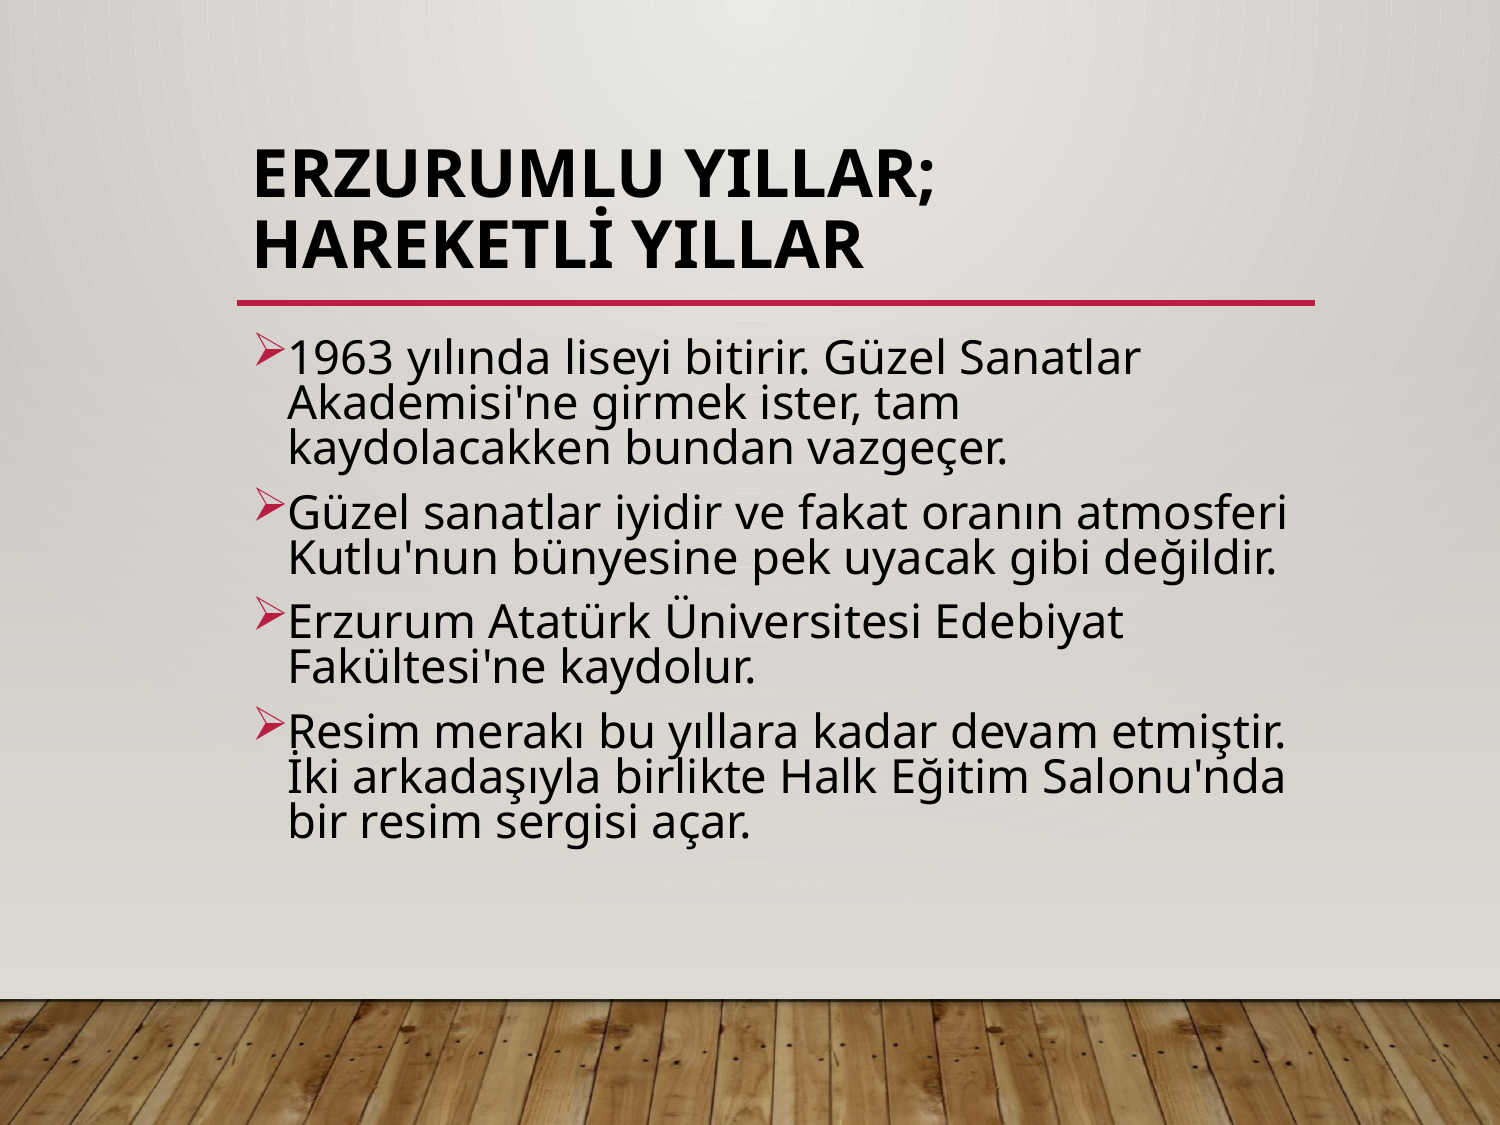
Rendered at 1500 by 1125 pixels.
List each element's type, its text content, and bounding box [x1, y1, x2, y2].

title Erzurumlu yıllar; Hareketli yıllar [236, 131, 1315, 305]
list 1963 yılında liseyi bitirir. Güzel Sanatlar Akademisi'ne girmek ister, tam kaydolacakken bundan vazgeçer. Güzel sanatlar iyidir ve fakat oranın atmosferi Kutlu'nun bünyesine pek uyacak gibi değildir. Erzurum Atatürk Üniversitesi Edebiyat Fakültesi'ne kaydolur. Resim merakı bu yıllara kadar devam etmiştir. İki arkadaşıyla birlikte Halk Eğitim Salonu'nda bir resim sergisi açar. [236, 330, 1315, 897]
picture [0, 999, 1500, 1125]
